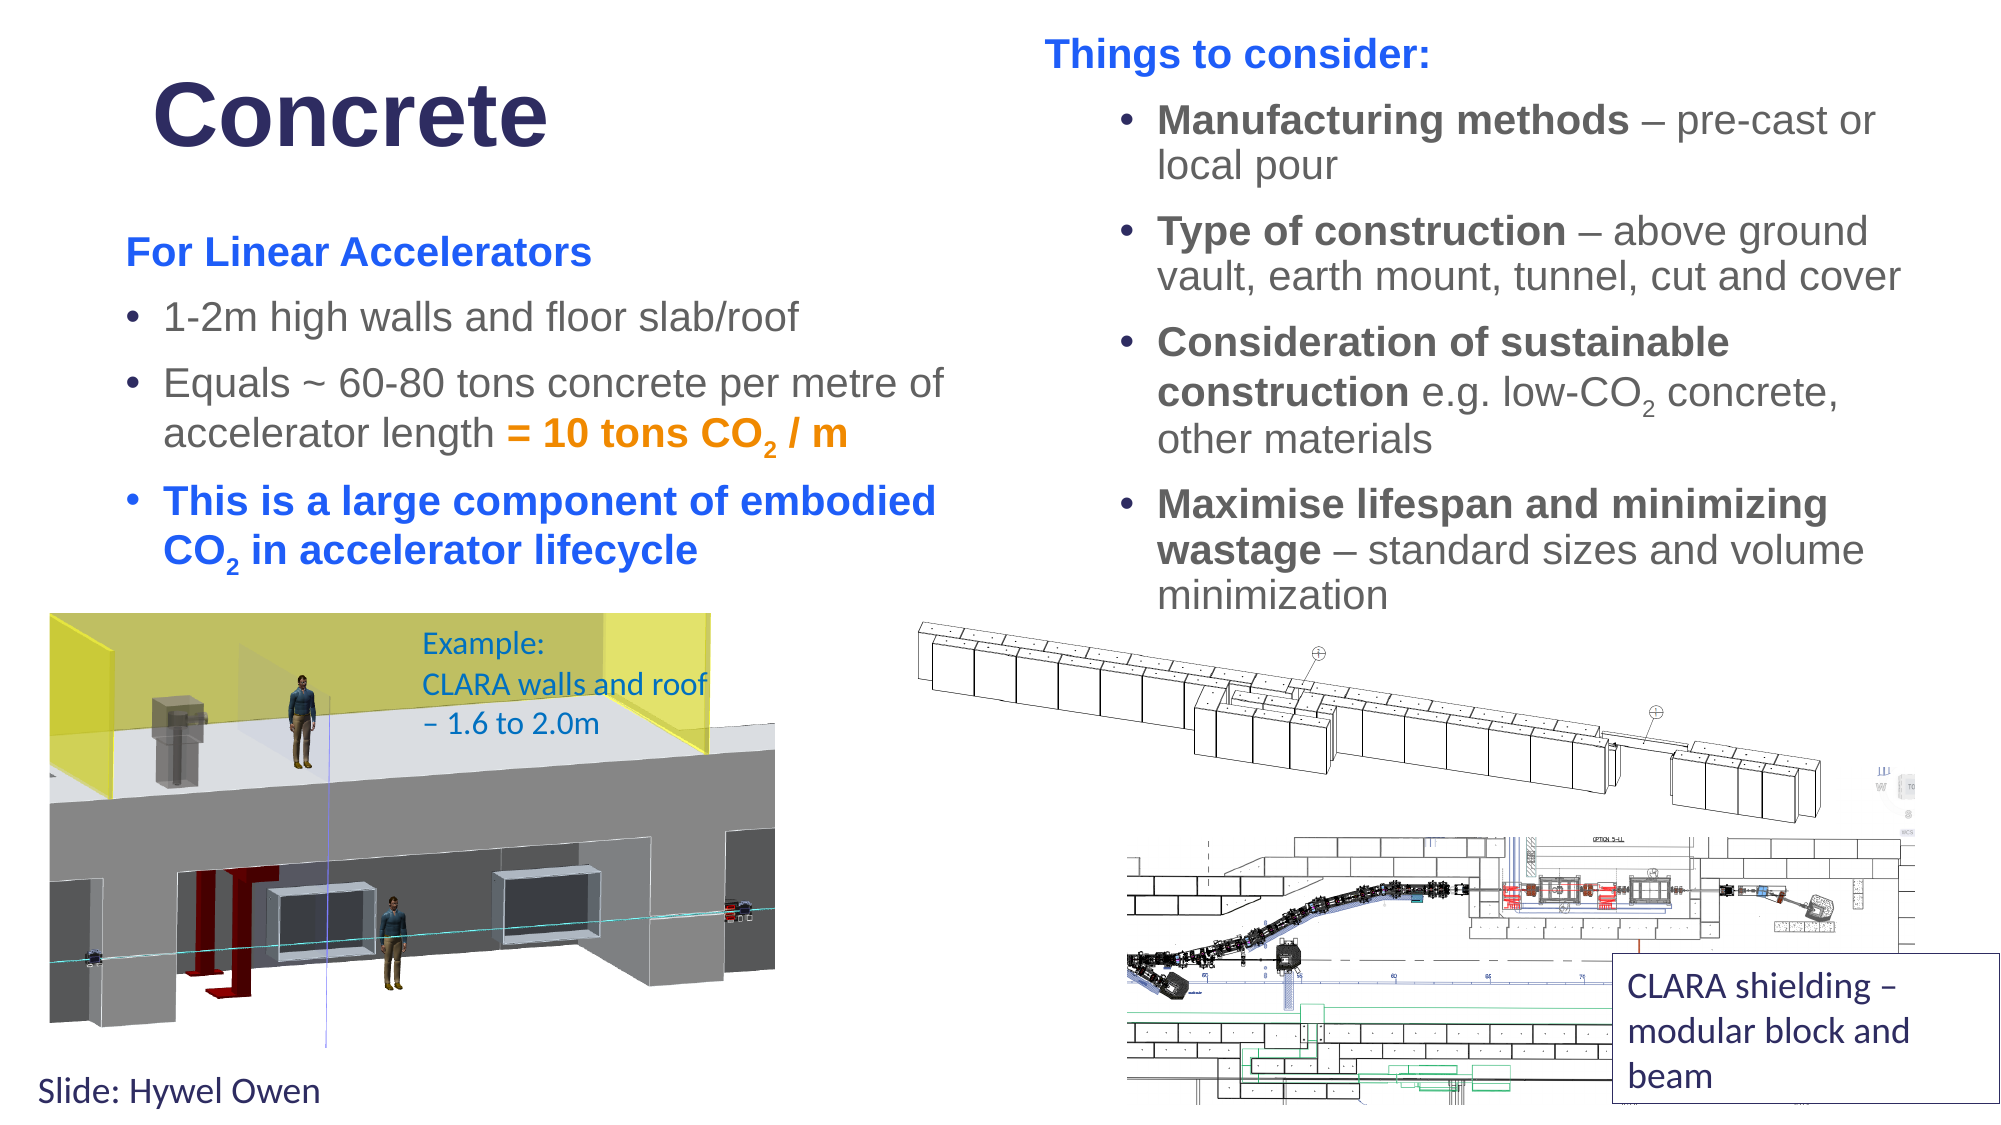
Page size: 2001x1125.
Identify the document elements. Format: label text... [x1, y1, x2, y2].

text_box CLARA shielding – modular block and beam [1915, 953, 2000, 1104]
text_box For Linear Accelerators 1-2m high walls and floor slab/roof Equals ~ 60-80 tons concrete per metre of accelerator length = 10 tons CO2 / m This is a large component of embodied CO2 in accelerator lifecycle [110, 222, 961, 937]
picture [899, 610, 1915, 1105]
text_box Things to consider: Manufacturing methods – pre-cast or local pour Type of construction – above ground vault, earth mount, tunnel, cut and cover Consideration of sustainable construction e.g. low-CO2 concrete, other materials Maximise lifespan and minimizing wastage – standard sizes and volume minimization [1029, 25, 1932, 740]
text_box Slide: Hywel Owen [23, 1058, 491, 1119]
text_box Concrete [137, 59, 1029, 200]
picture [49, 613, 775, 1048]
